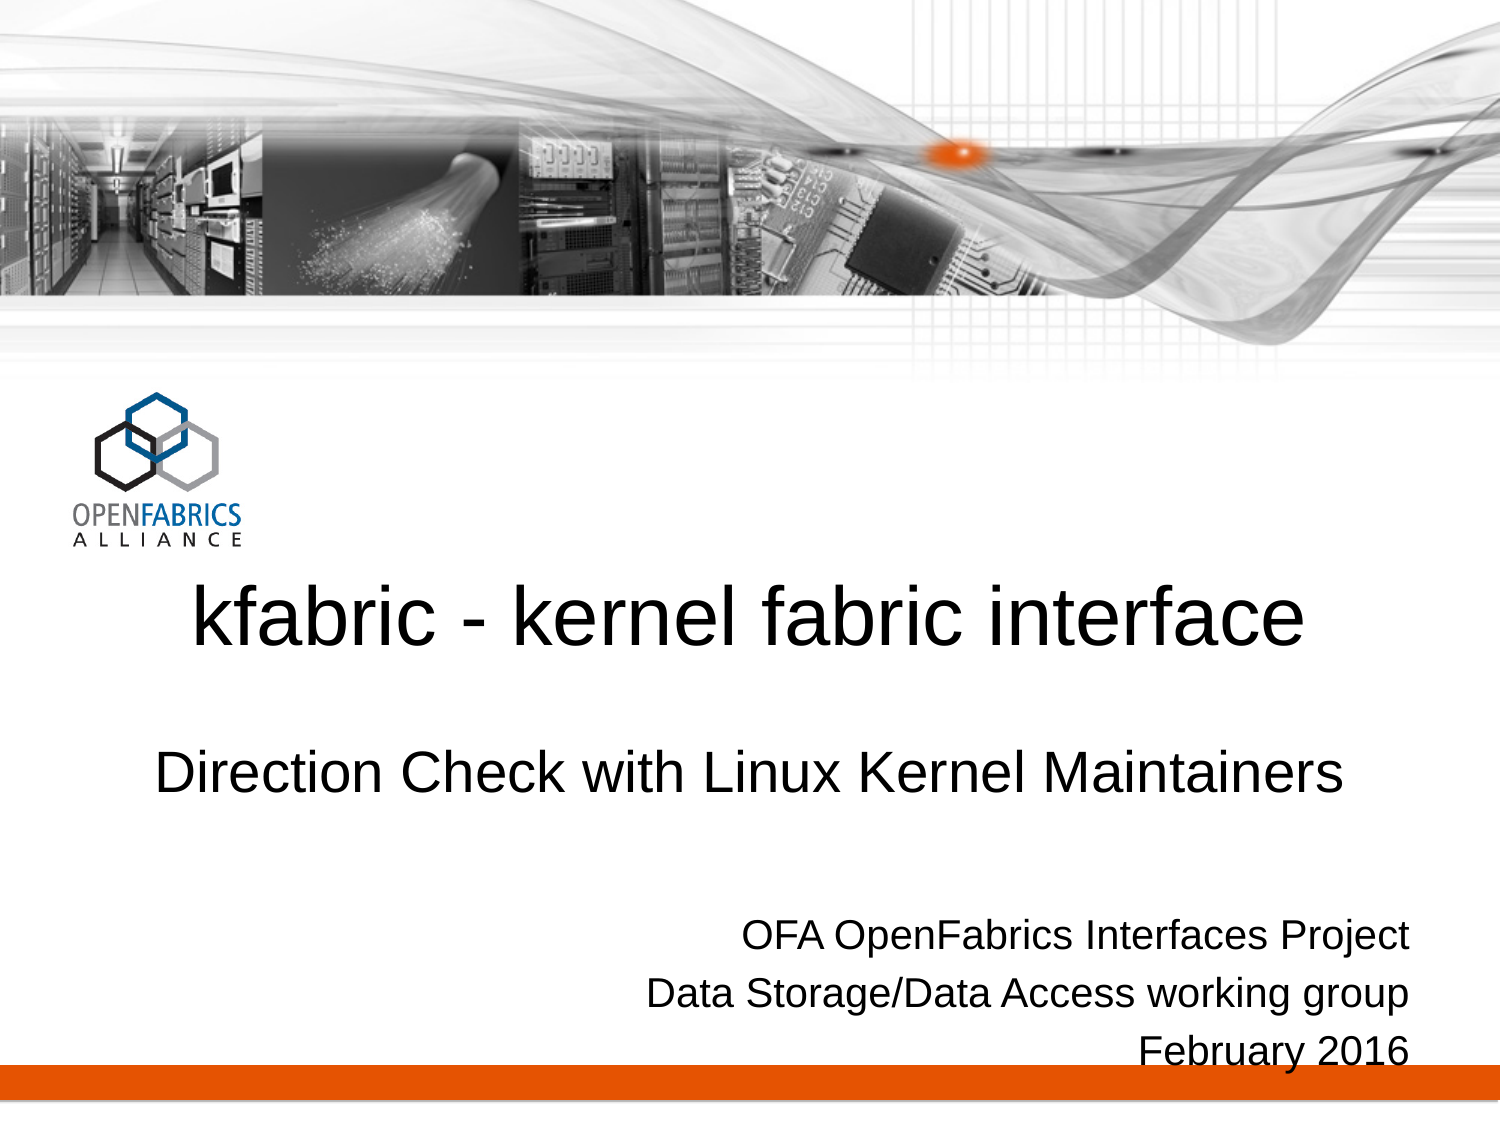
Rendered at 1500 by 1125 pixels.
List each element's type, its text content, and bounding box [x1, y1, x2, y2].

subtitle OFA OpenFabrics Interfaces Project Data Storage/Data Access working group February 2016 [337, 900, 1425, 1063]
text_box kfabric - kernel fabric interface [156, 562, 1344, 663]
text_box Direction Check with Linux Kernel Maintainers [139, 726, 1361, 812]
picture [0, 0, 1500, 569]
